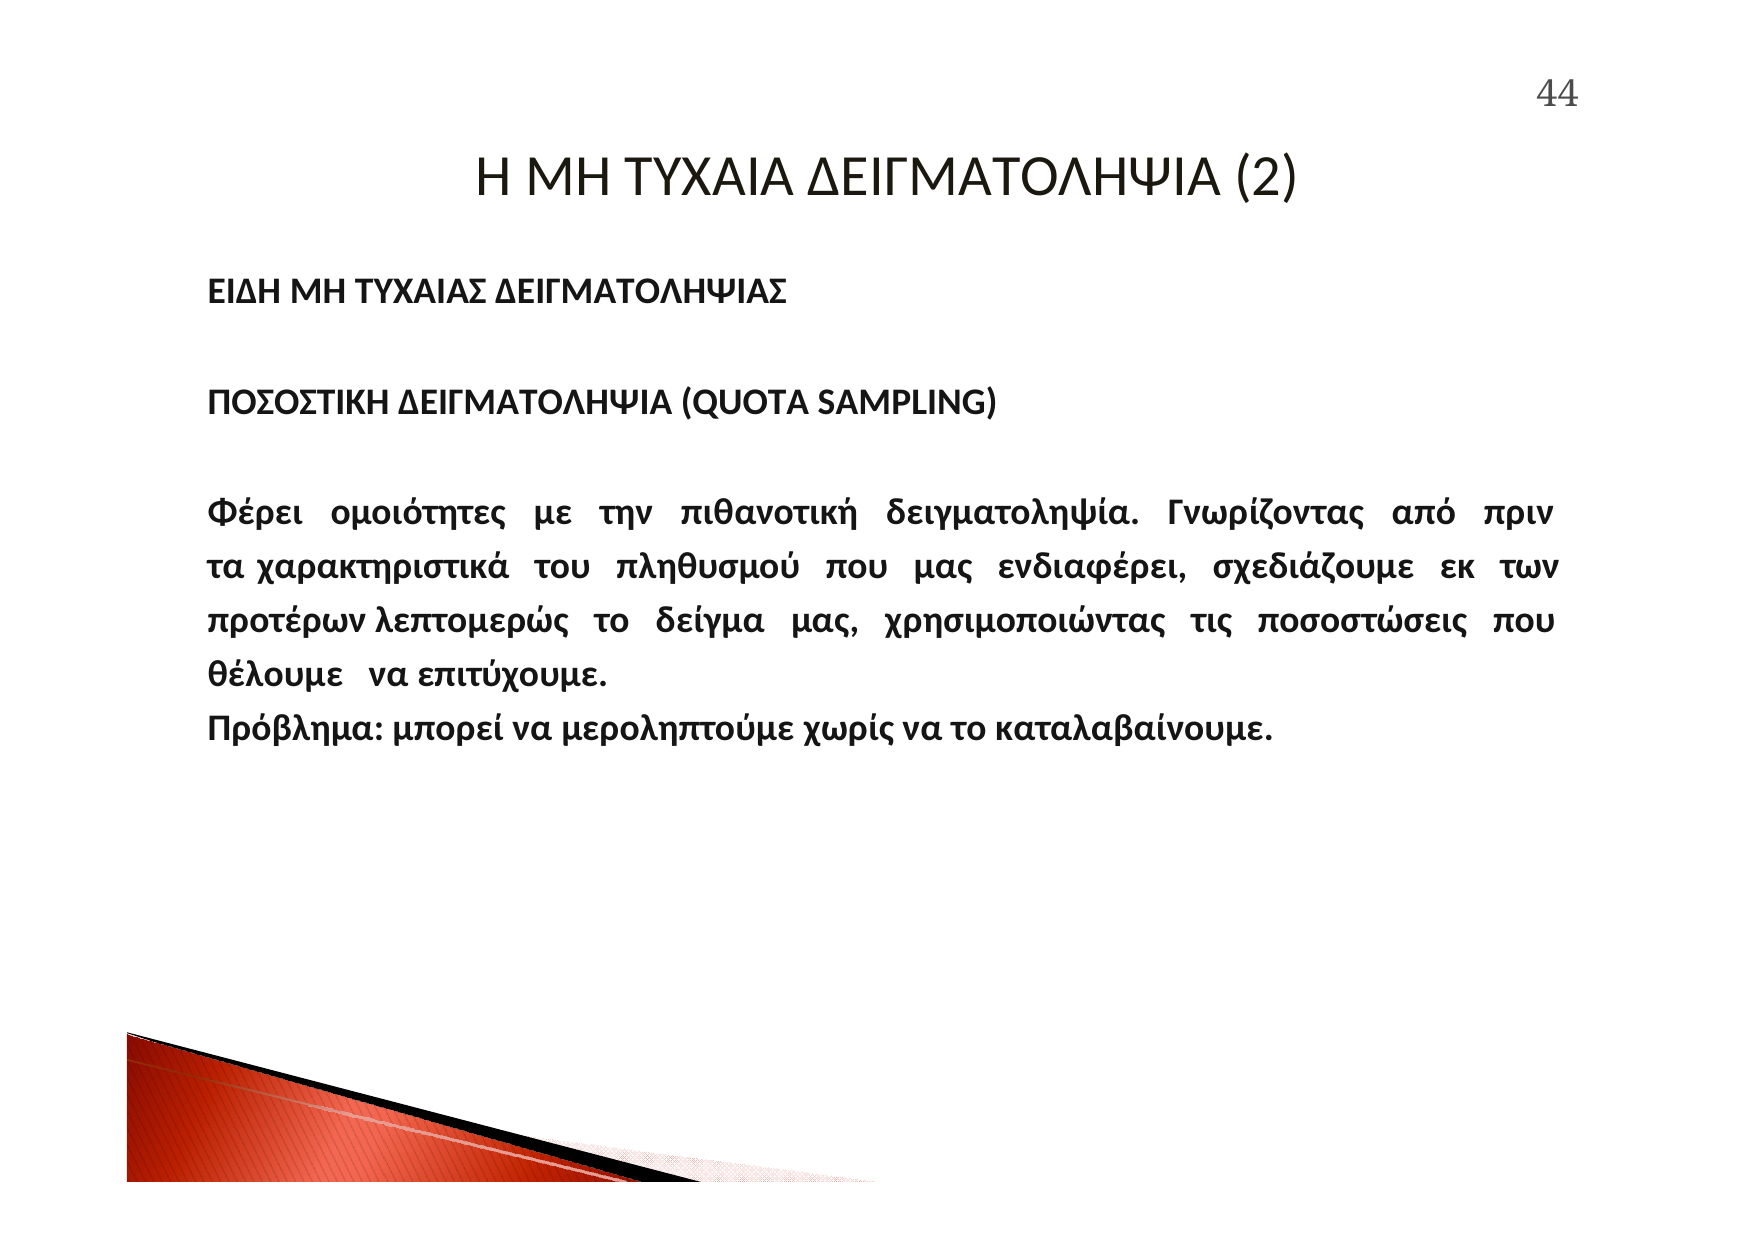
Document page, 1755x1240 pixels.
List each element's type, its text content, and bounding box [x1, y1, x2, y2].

title Η ΜΗ ΤΥΧΑΙΑ ΔΕΙΓΜΑΤΟΛΗΨΙΑ (2) [316, 75, 1438, 266]
text_box [307, 1105, 628, 1182]
text_box [641, 1086, 883, 1182]
text_box 44 [1534, 69, 1581, 115]
text_box [641, 1166, 701, 1182]
text_box [126, 1034, 641, 1182]
text_box ΕΙΔΗ ΜΗ ΤΥΧΑΙΑΣ ΔΕΙΓΜΑΤΟΛΗΨΙΑΣ ΠΟΣΟΣΤΙΚΗ ΔΕΙΓΜΑΤΟΛΗΨΙΑ (QUOTA SAMPLING) Φέρει ομοιότητες με την πιθανοτική δειγματοληψία. Γνωρίζοντας από πριν τα χαρακτηριστικά του πληθυσμού που μας ενδιαφέρει, σχεδιάζουμε εκ των προτέρων λεπτομερώς το δείγμα μας, χρησιμοποιώντας τις ποσοστώσεις που θέλουμε να επιτύχουμε. Πρόβλημα: μπορεί να μεροληπτούμε χωρίς να το καταλαβαίνουμε. [205, 266, 1574, 749]
